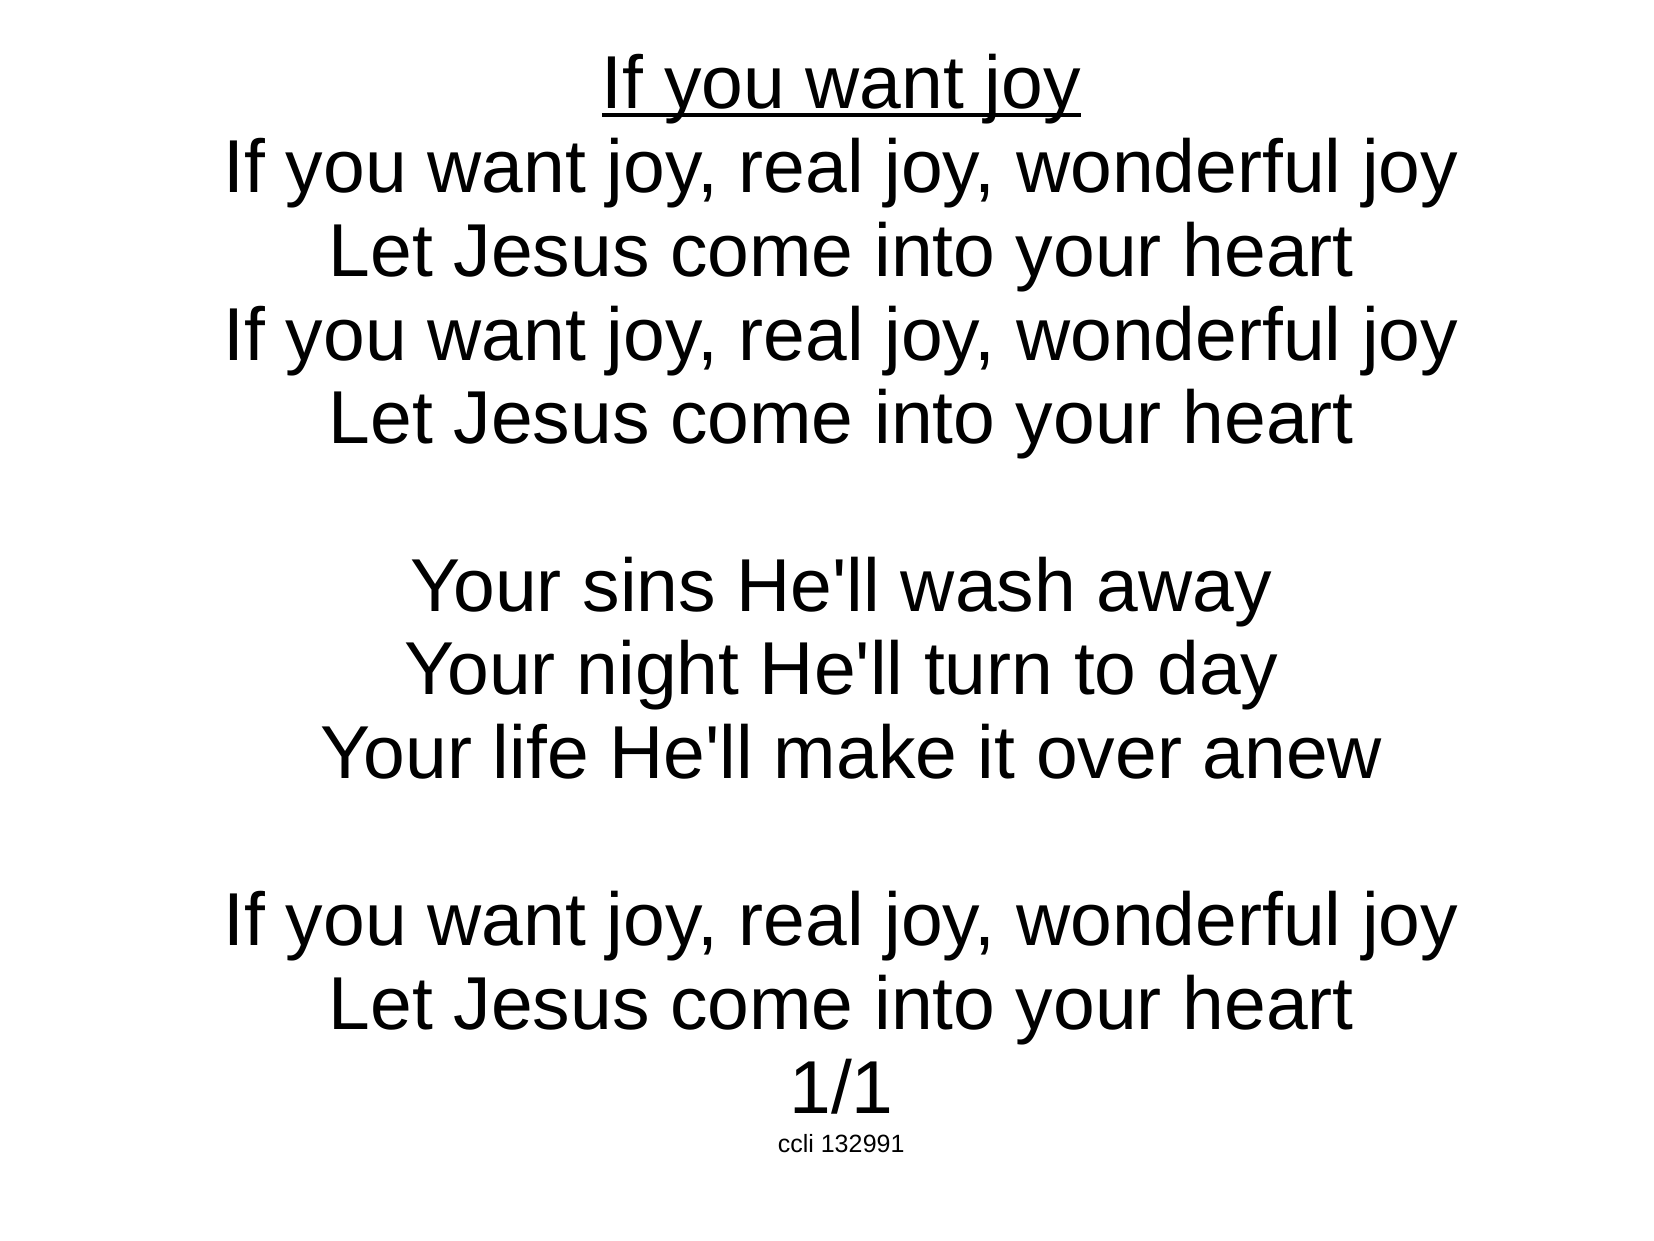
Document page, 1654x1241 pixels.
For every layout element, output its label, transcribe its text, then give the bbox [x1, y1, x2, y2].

text_box If you want joy If you want joy, real joy, wonderful joy Let Jesus come into your heart If you want joy, real joy, wonderful joy Let Jesus come into your heart Your sins He'll wash away Your night He'll turn to day Your life He'll make it over anew If you want joy, real joy, wonderful joy Let Jesus come into your heart 1/1 ccli 132991 [88, 29, 1595, 1164]
